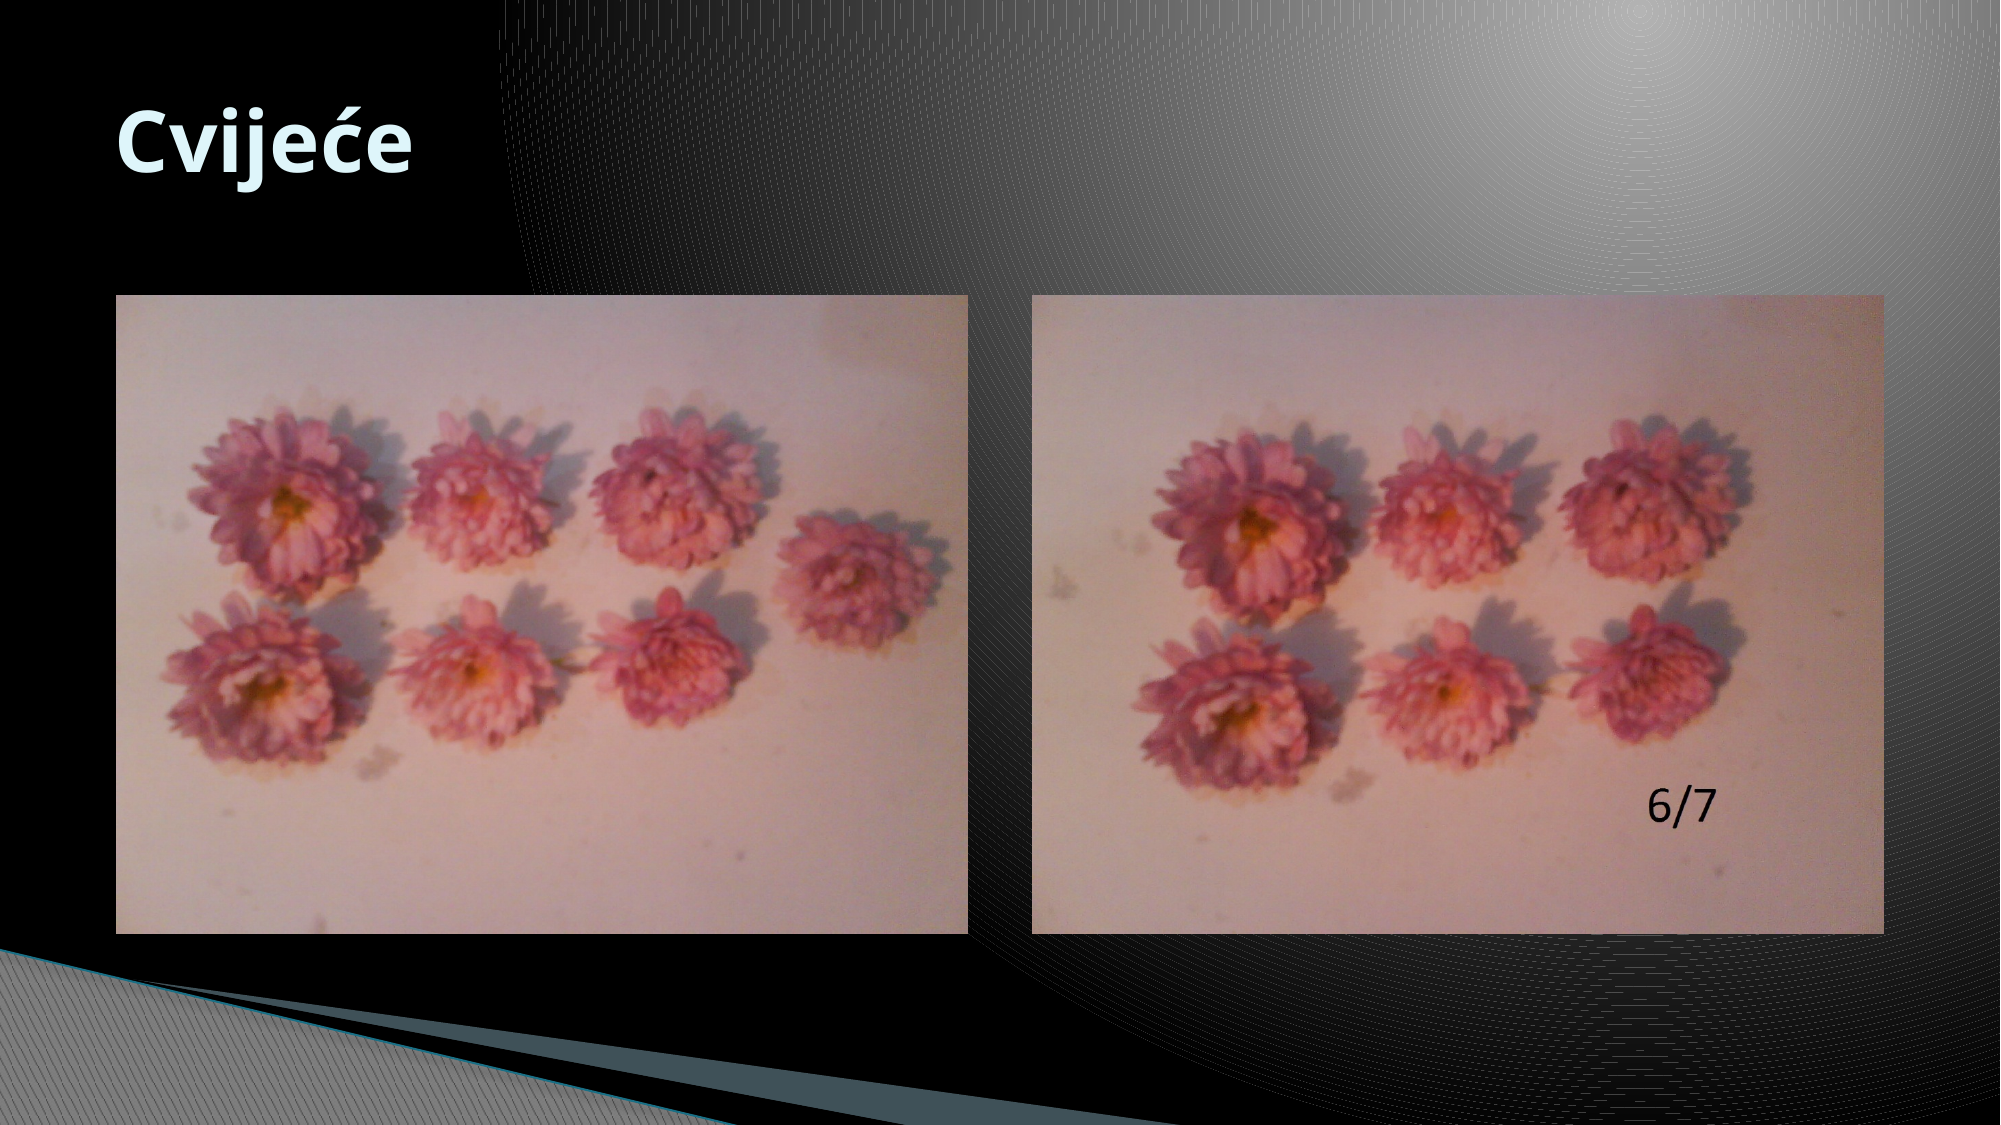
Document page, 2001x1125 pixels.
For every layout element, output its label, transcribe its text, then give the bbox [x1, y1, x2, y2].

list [115, 294, 968, 934]
title Cvijeće [99, 45, 1900, 233]
picture [0, 952, 724, 1125]
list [1032, 294, 1885, 934]
